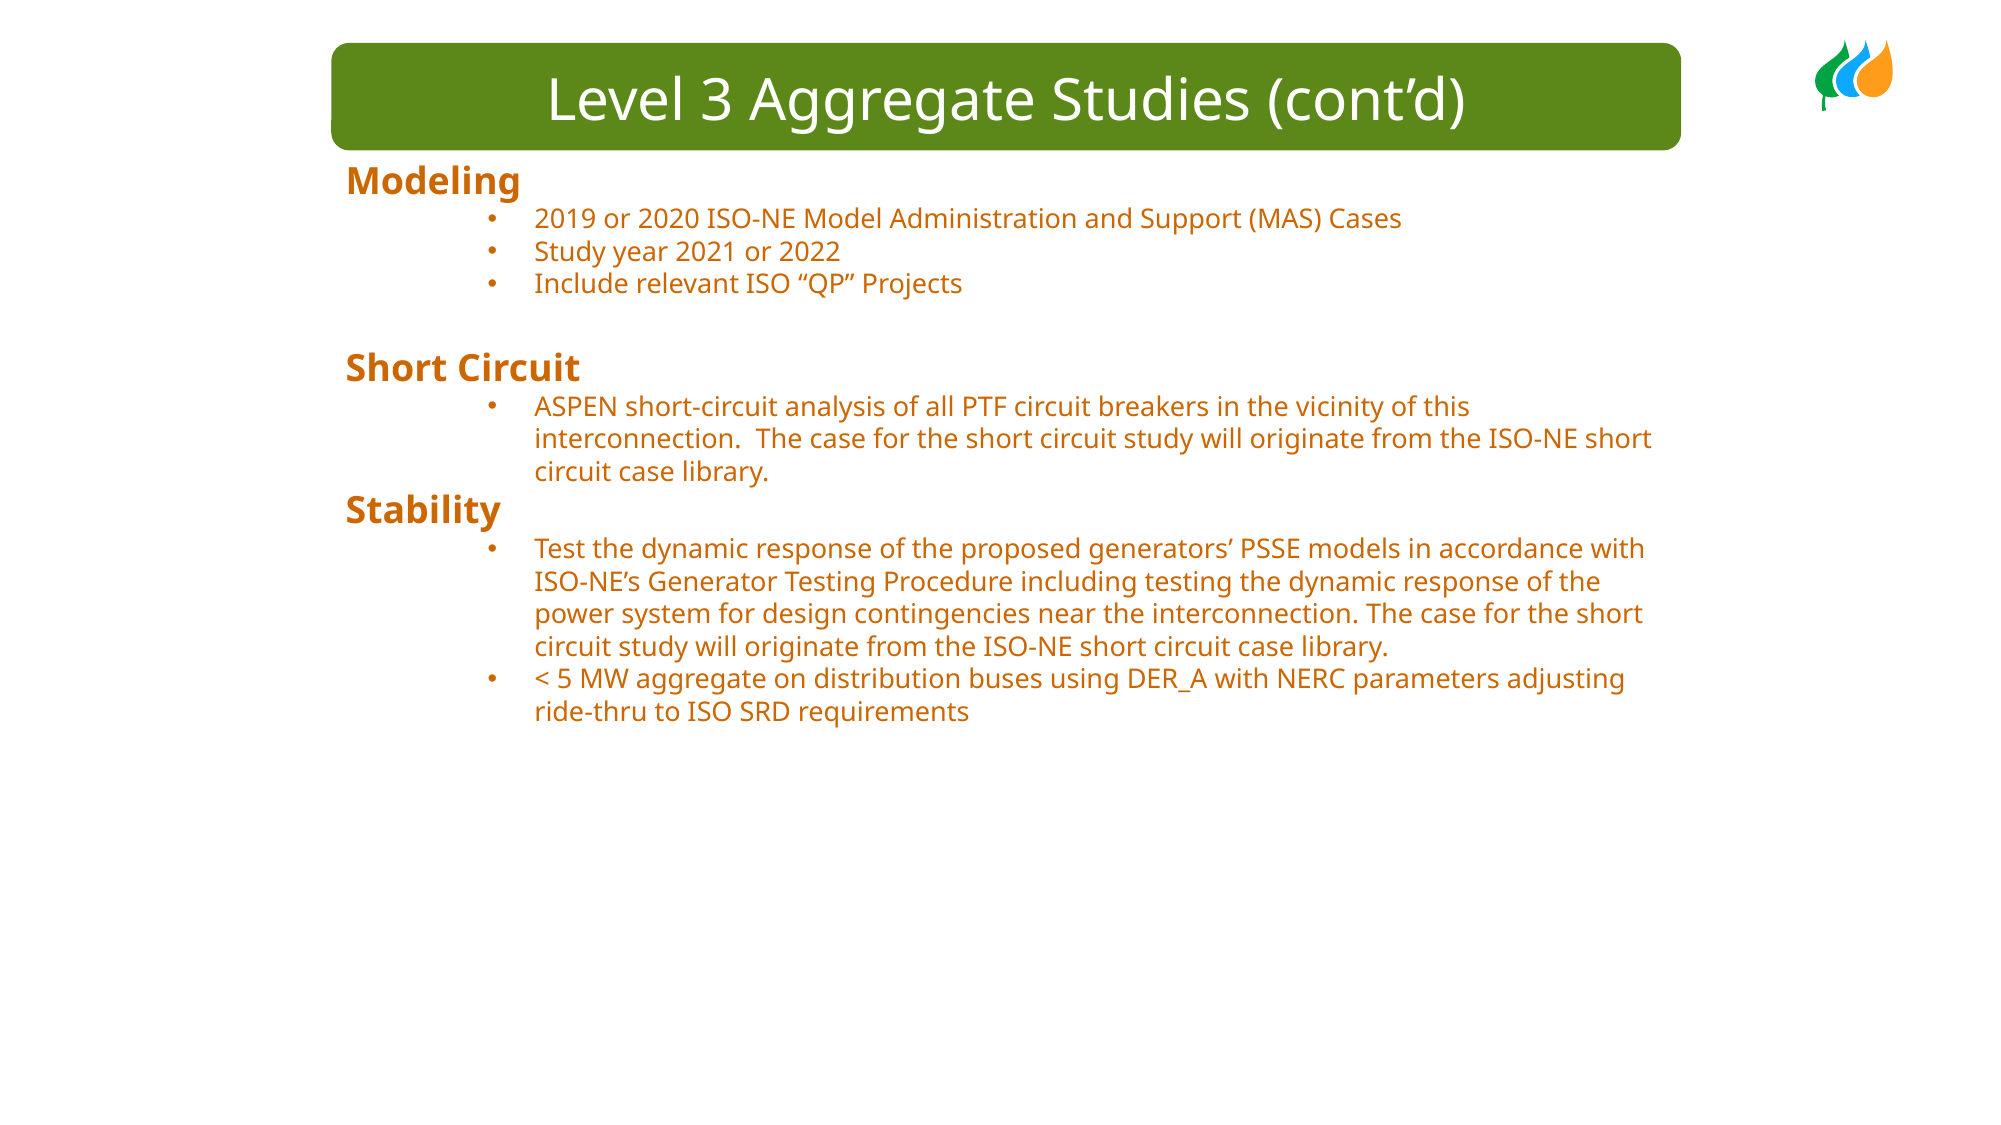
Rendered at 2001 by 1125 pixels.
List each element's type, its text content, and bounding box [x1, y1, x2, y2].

text_box Modeling 2019 or 2020 ISO-NE Model Administration and Support (MAS) Cases Study year 2021 or 2022 Include relevant ISO “QP” Projects Short Circuit ASPEN short-circuit analysis of all PTF circuit breakers in the vicinity of this interconnection. The case for the short circuit study will originate from the ISO-NE short circuit case library. Stability Test the dynamic response of the proposed generators’ PSSE models in accordance with ISO-NE’s Generator Testing Procedure including testing the dynamic response of the power system for design contingencies near the interconnection. The case for the short circuit study will originate from the ISO-NE short circuit case library. < 5 MW aggregate on distribution buses using DER_A with NERC parameters adjusting ride-thru to ISO SRD requirements [330, 149, 1668, 767]
text_box Level 3 Aggregate Studies (cont’d) [331, 42, 1682, 151]
